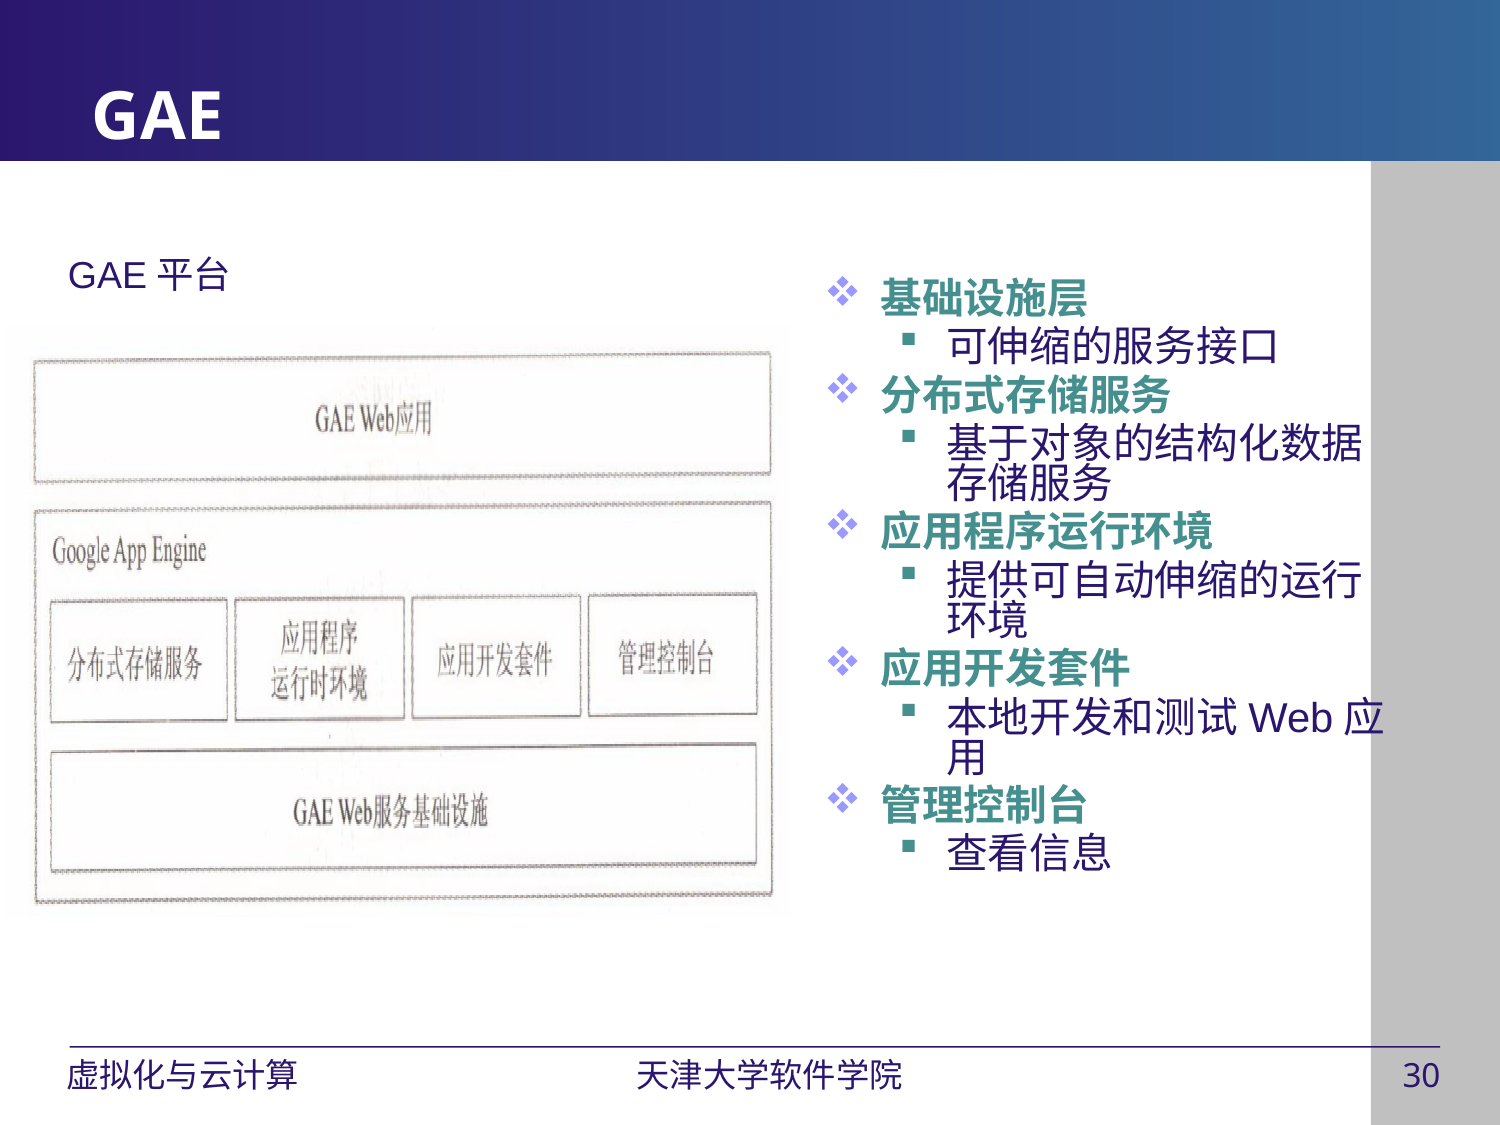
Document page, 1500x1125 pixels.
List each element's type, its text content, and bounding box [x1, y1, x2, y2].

picture [5, 326, 792, 918]
title GAE [76, 18, 1428, 207]
text_box GAE平台 [53, 243, 668, 304]
list 基础设施层 可伸缩的服务接口 分布式存储服务 基于对象的结构化数据存储服务 应用程序运行环境 提供可自动伸缩的运行环境 应用开发套件 本地开发和测试Web应用 管理控制台 查看信息 [808, 273, 1402, 954]
